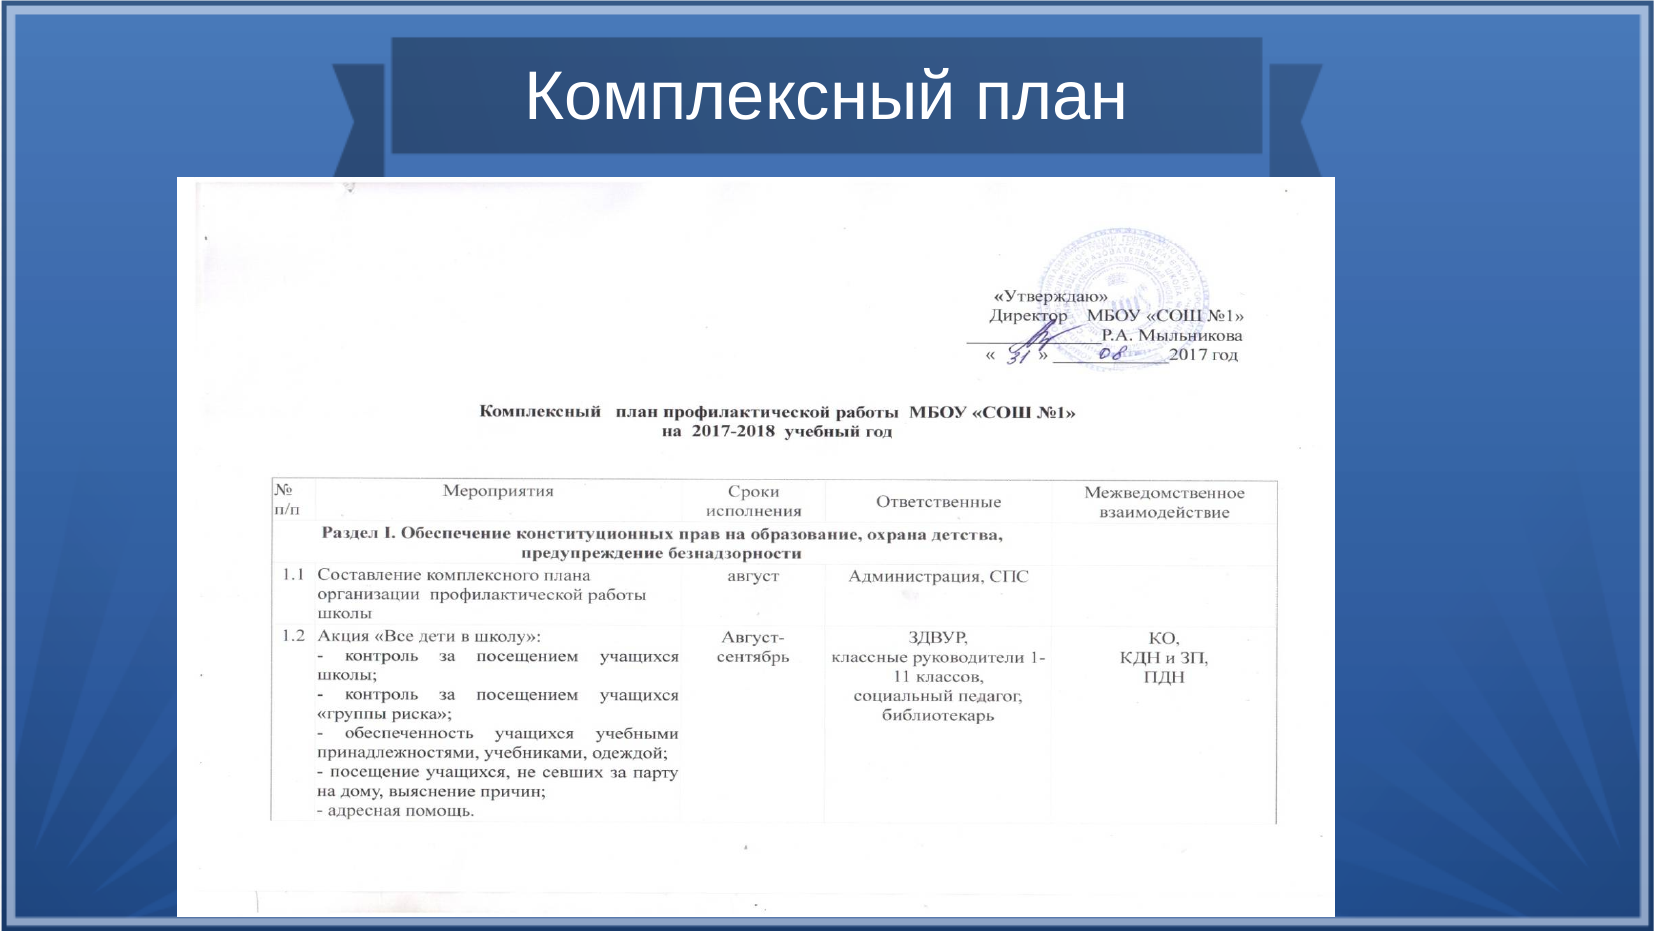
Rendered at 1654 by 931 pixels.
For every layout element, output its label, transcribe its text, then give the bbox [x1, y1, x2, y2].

picture [0, 0, 1654, 931]
title Комплексный план [389, 35, 1264, 154]
